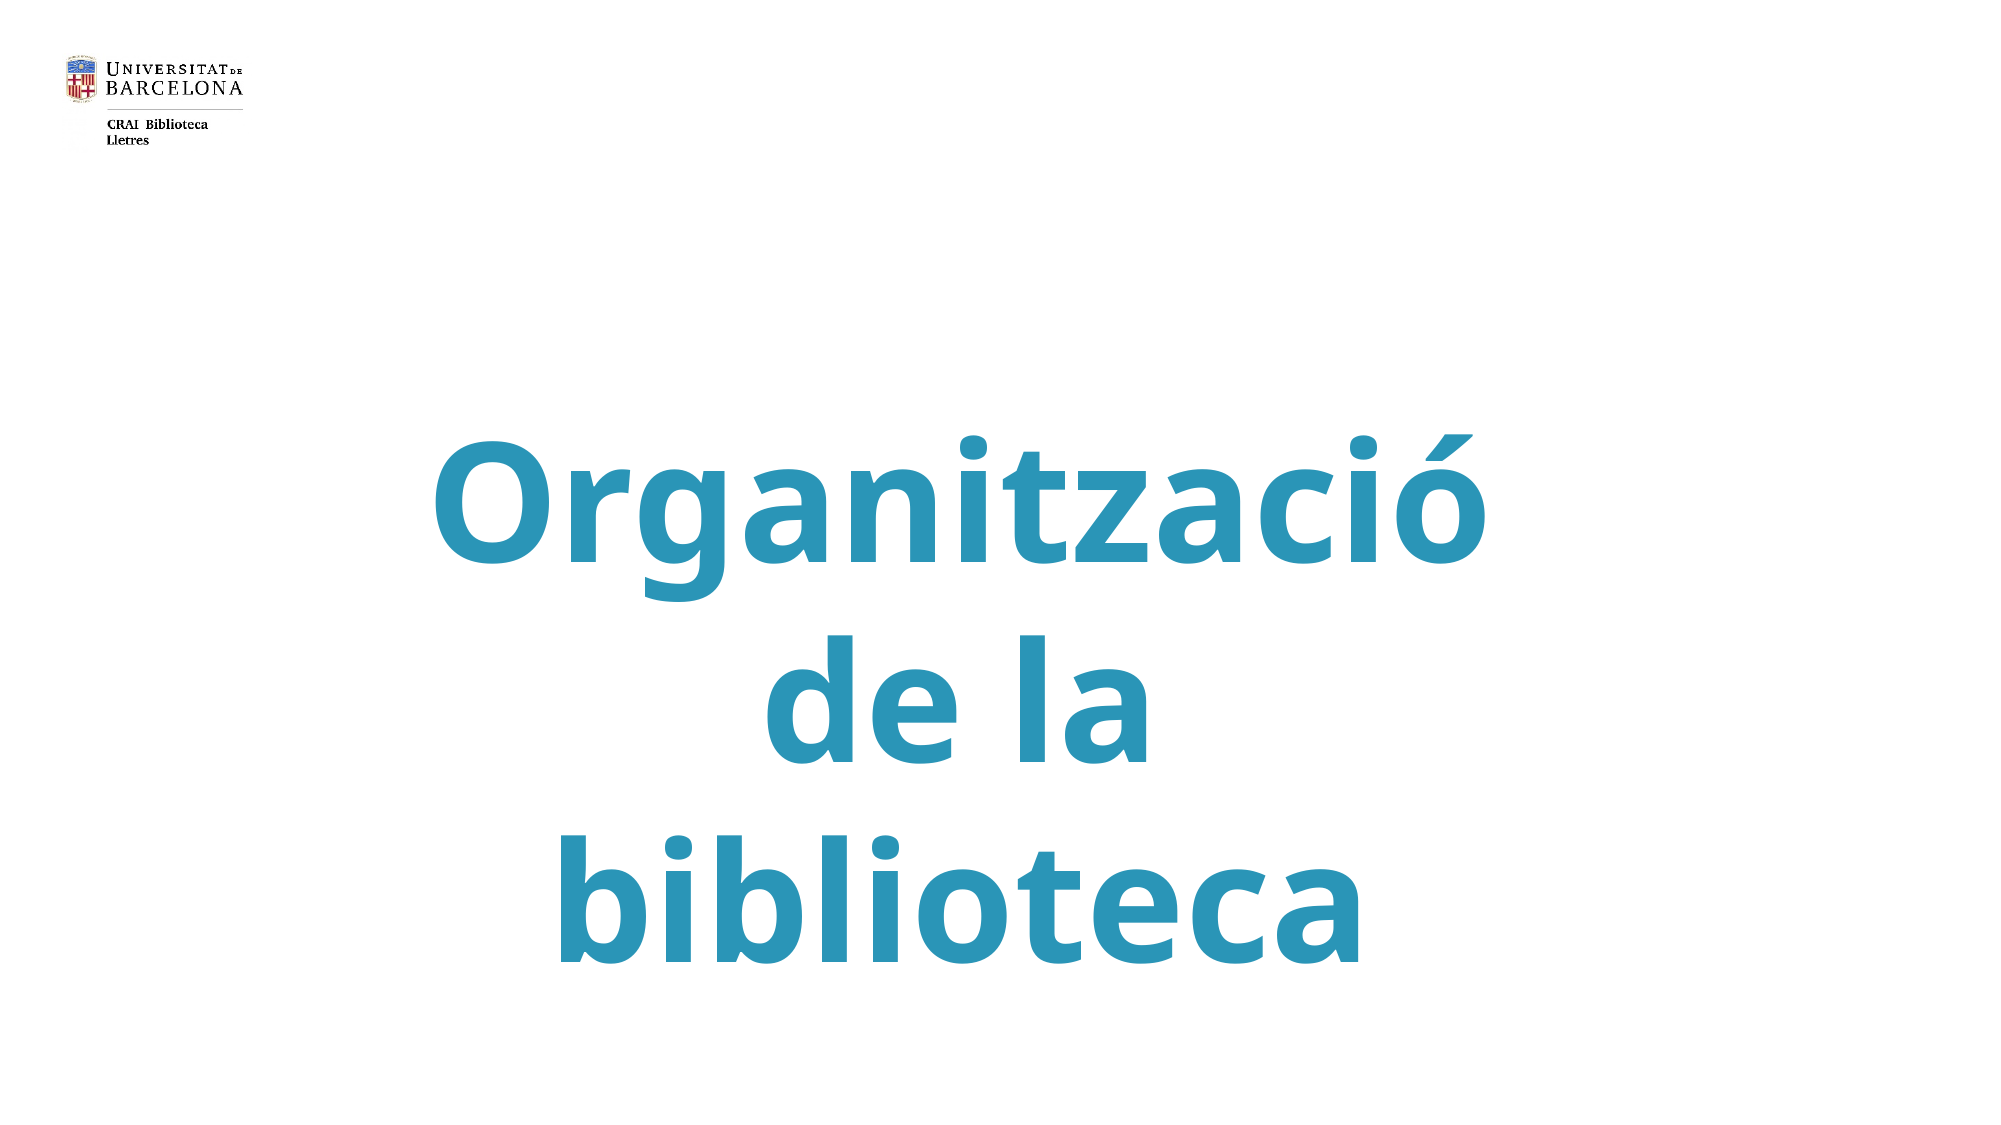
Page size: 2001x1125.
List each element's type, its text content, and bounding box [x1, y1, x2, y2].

picture [62, 53, 252, 153]
text_box Organització de la biblioteca [324, 276, 1596, 812]
